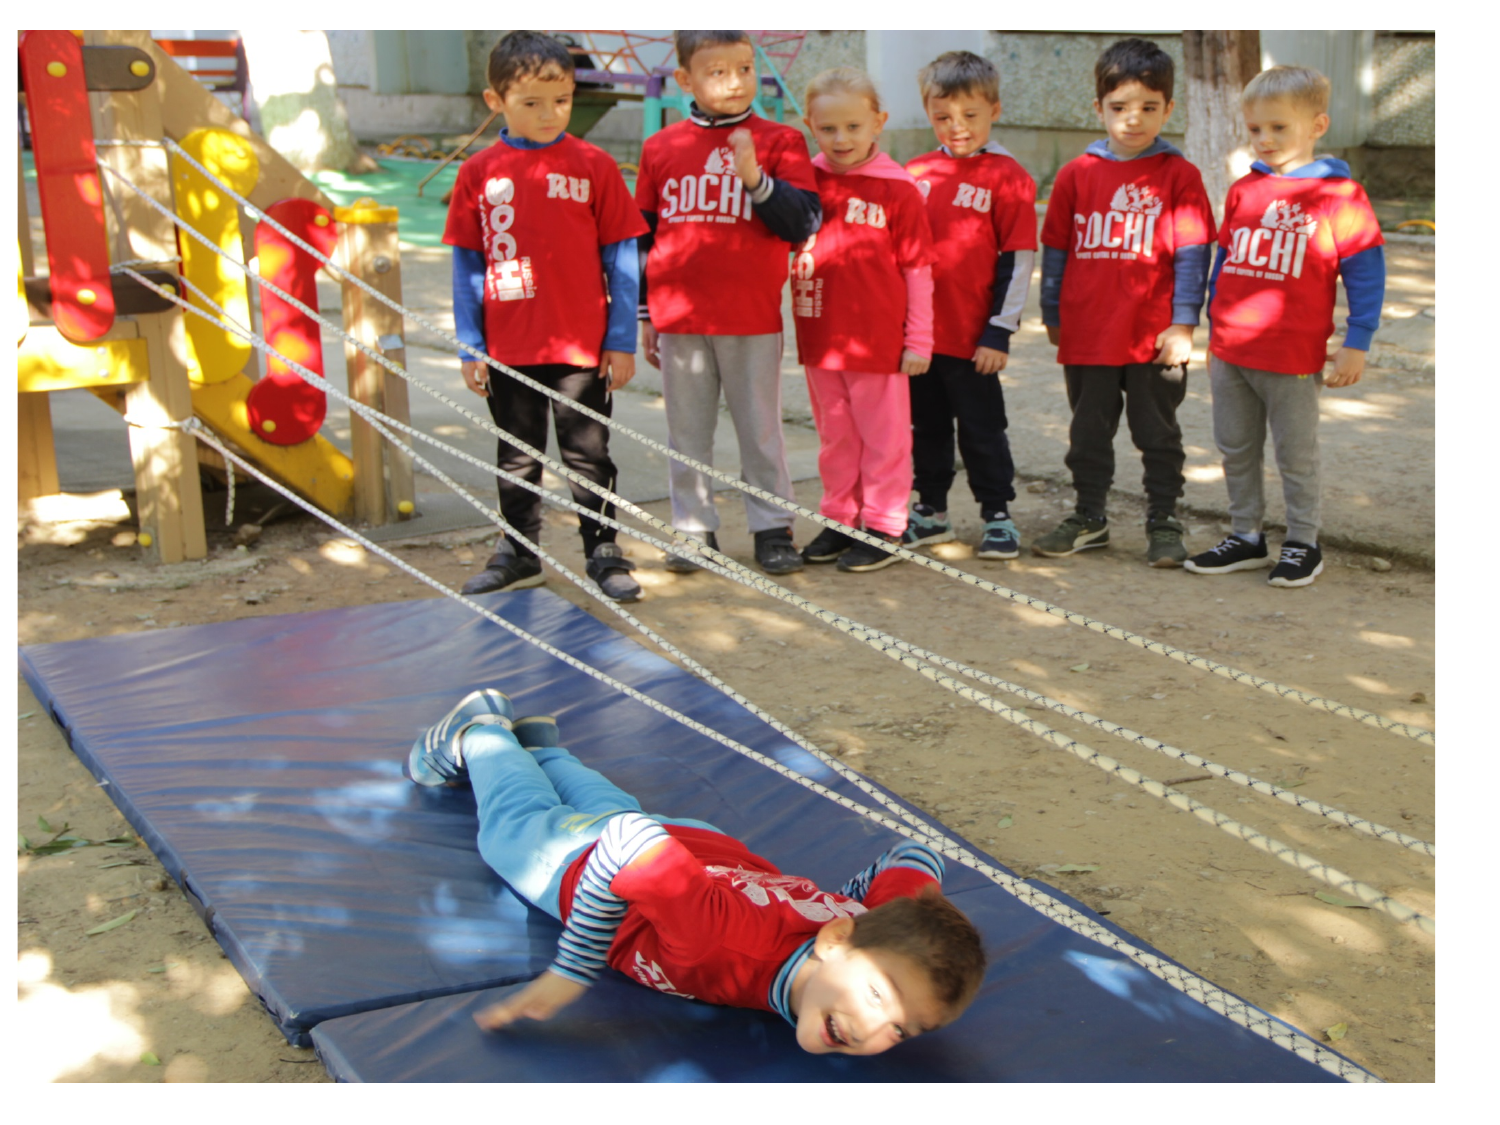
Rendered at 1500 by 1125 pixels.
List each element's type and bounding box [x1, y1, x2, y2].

picture [17, 30, 1436, 1083]
